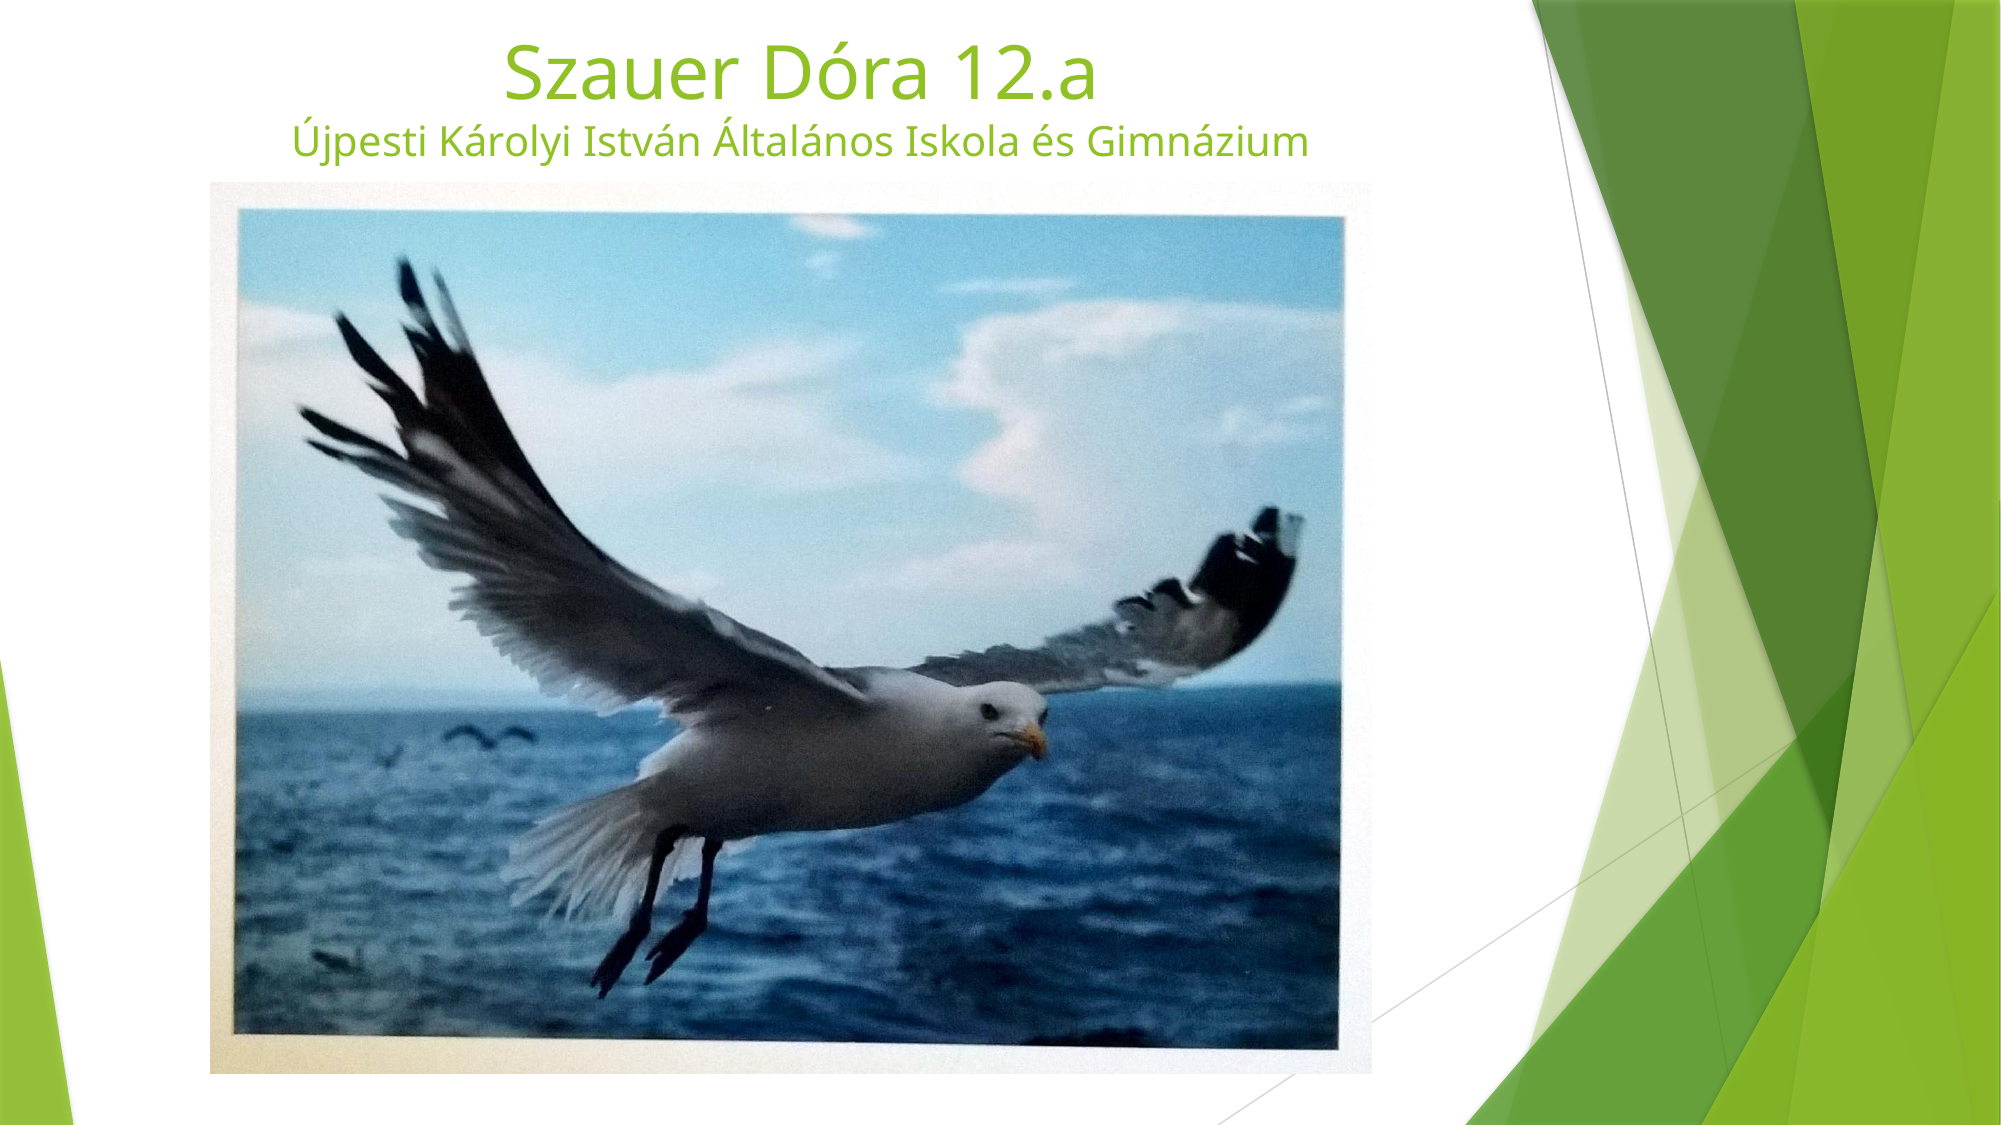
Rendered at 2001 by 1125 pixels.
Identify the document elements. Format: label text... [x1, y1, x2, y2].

title Szauer Dóra 12.a Újpesti Károlyi István Általános Iskola és Gimnázium [96, 17, 1507, 235]
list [210, 181, 1373, 1075]
